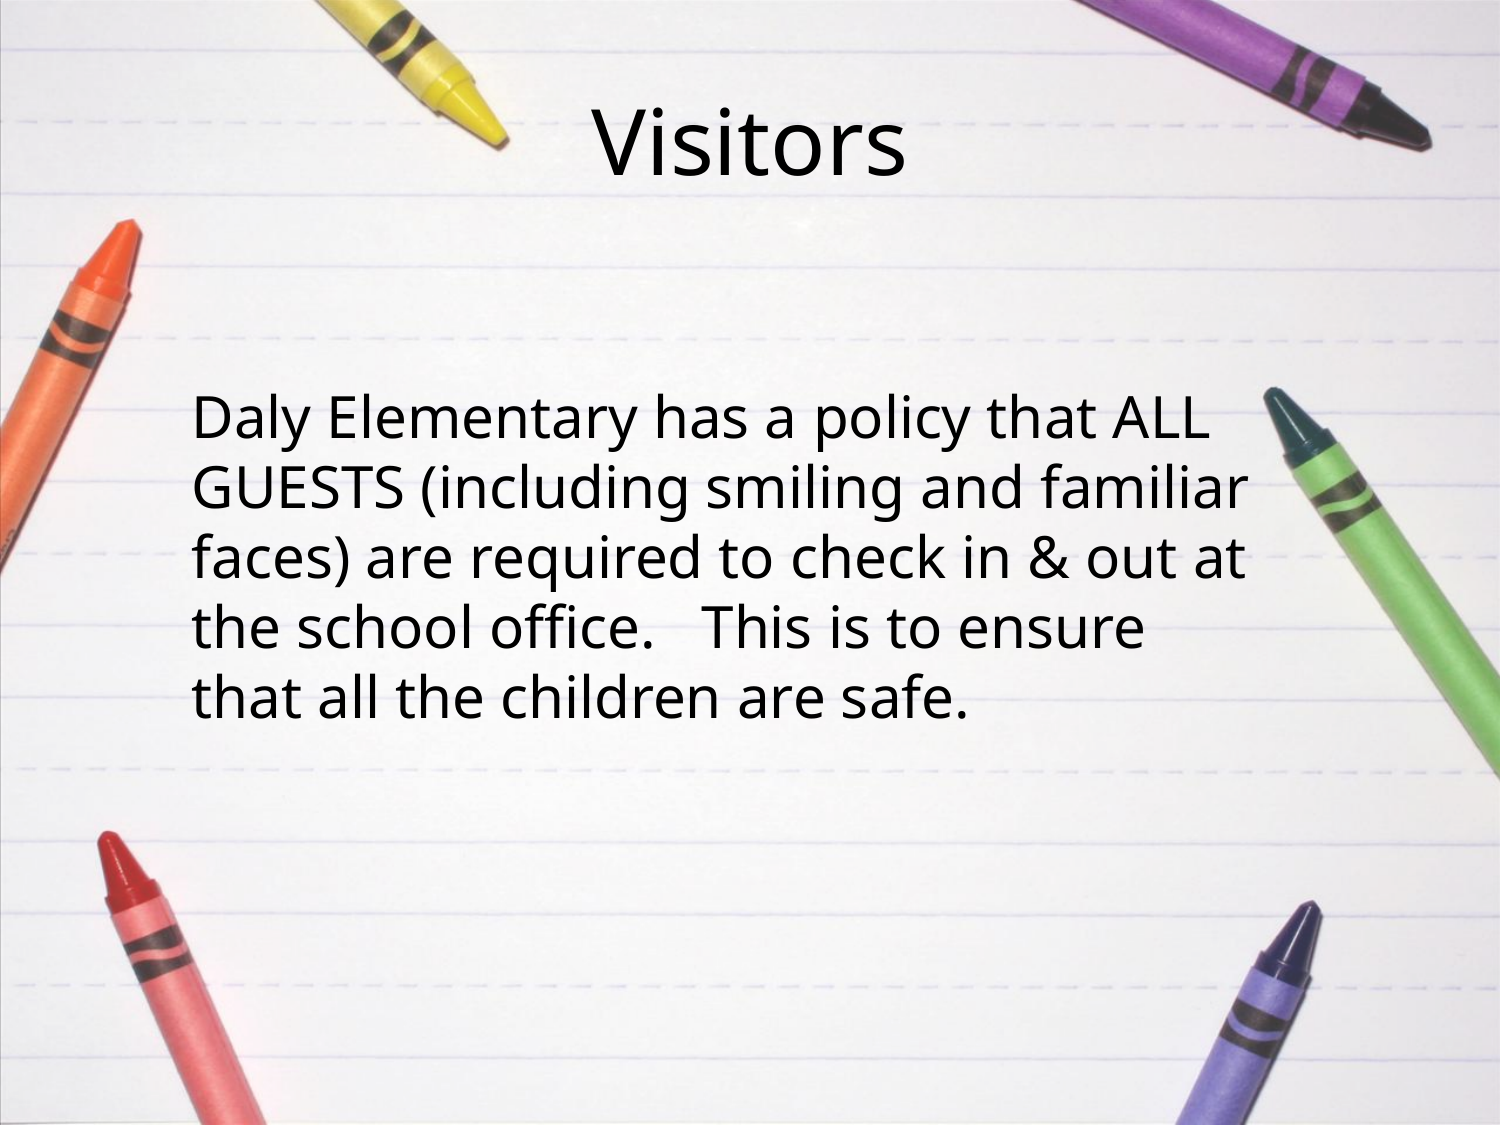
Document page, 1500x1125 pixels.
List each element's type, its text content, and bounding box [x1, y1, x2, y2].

text_box Daly Elementary has a policy that ALL GUESTS (including smiling and familiar faces) are required to check in & out at the school office. This is to ensure that all the children are safe. [176, 373, 1278, 742]
title Visitors [75, 45, 1425, 233]
